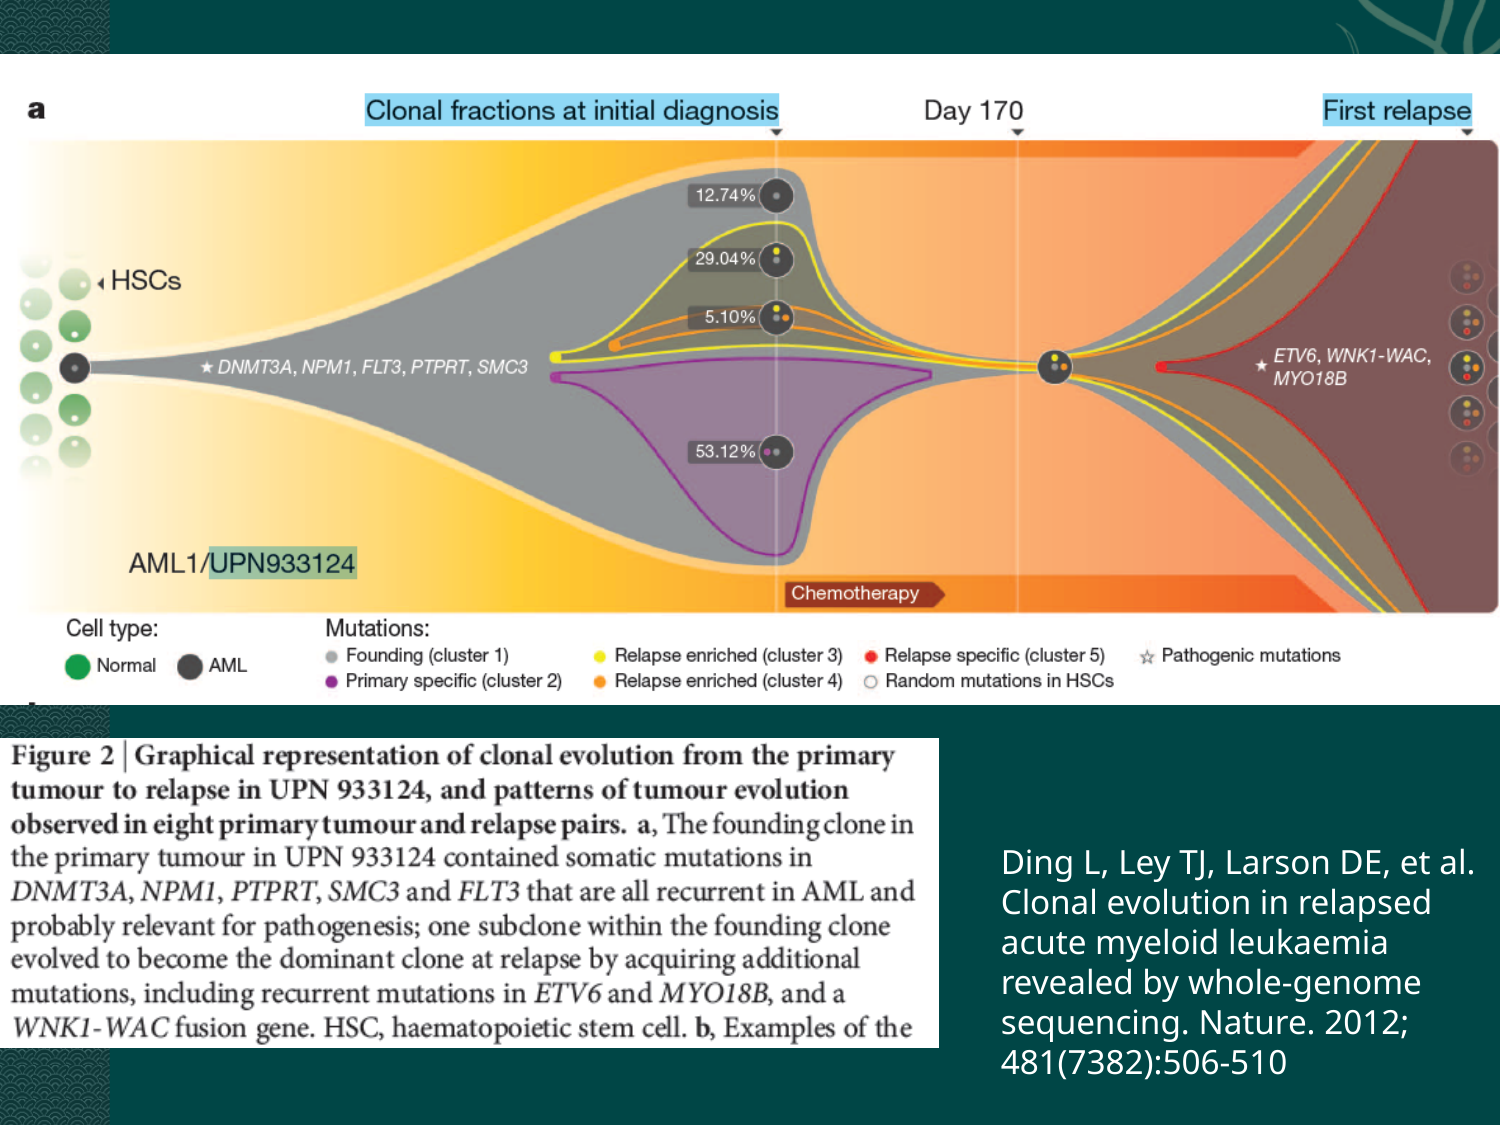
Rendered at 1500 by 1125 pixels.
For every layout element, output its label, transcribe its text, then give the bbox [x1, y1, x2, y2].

picture [0, 0, 1500, 1125]
text_box Ding L, Ley TJ, Larson DE, et al. Clonal evolution in relapsed acute myeloid leukaemia revealed by whole-genome sequencing. Nature. 2012; 481(7382):506-510 [986, 834, 1500, 1089]
